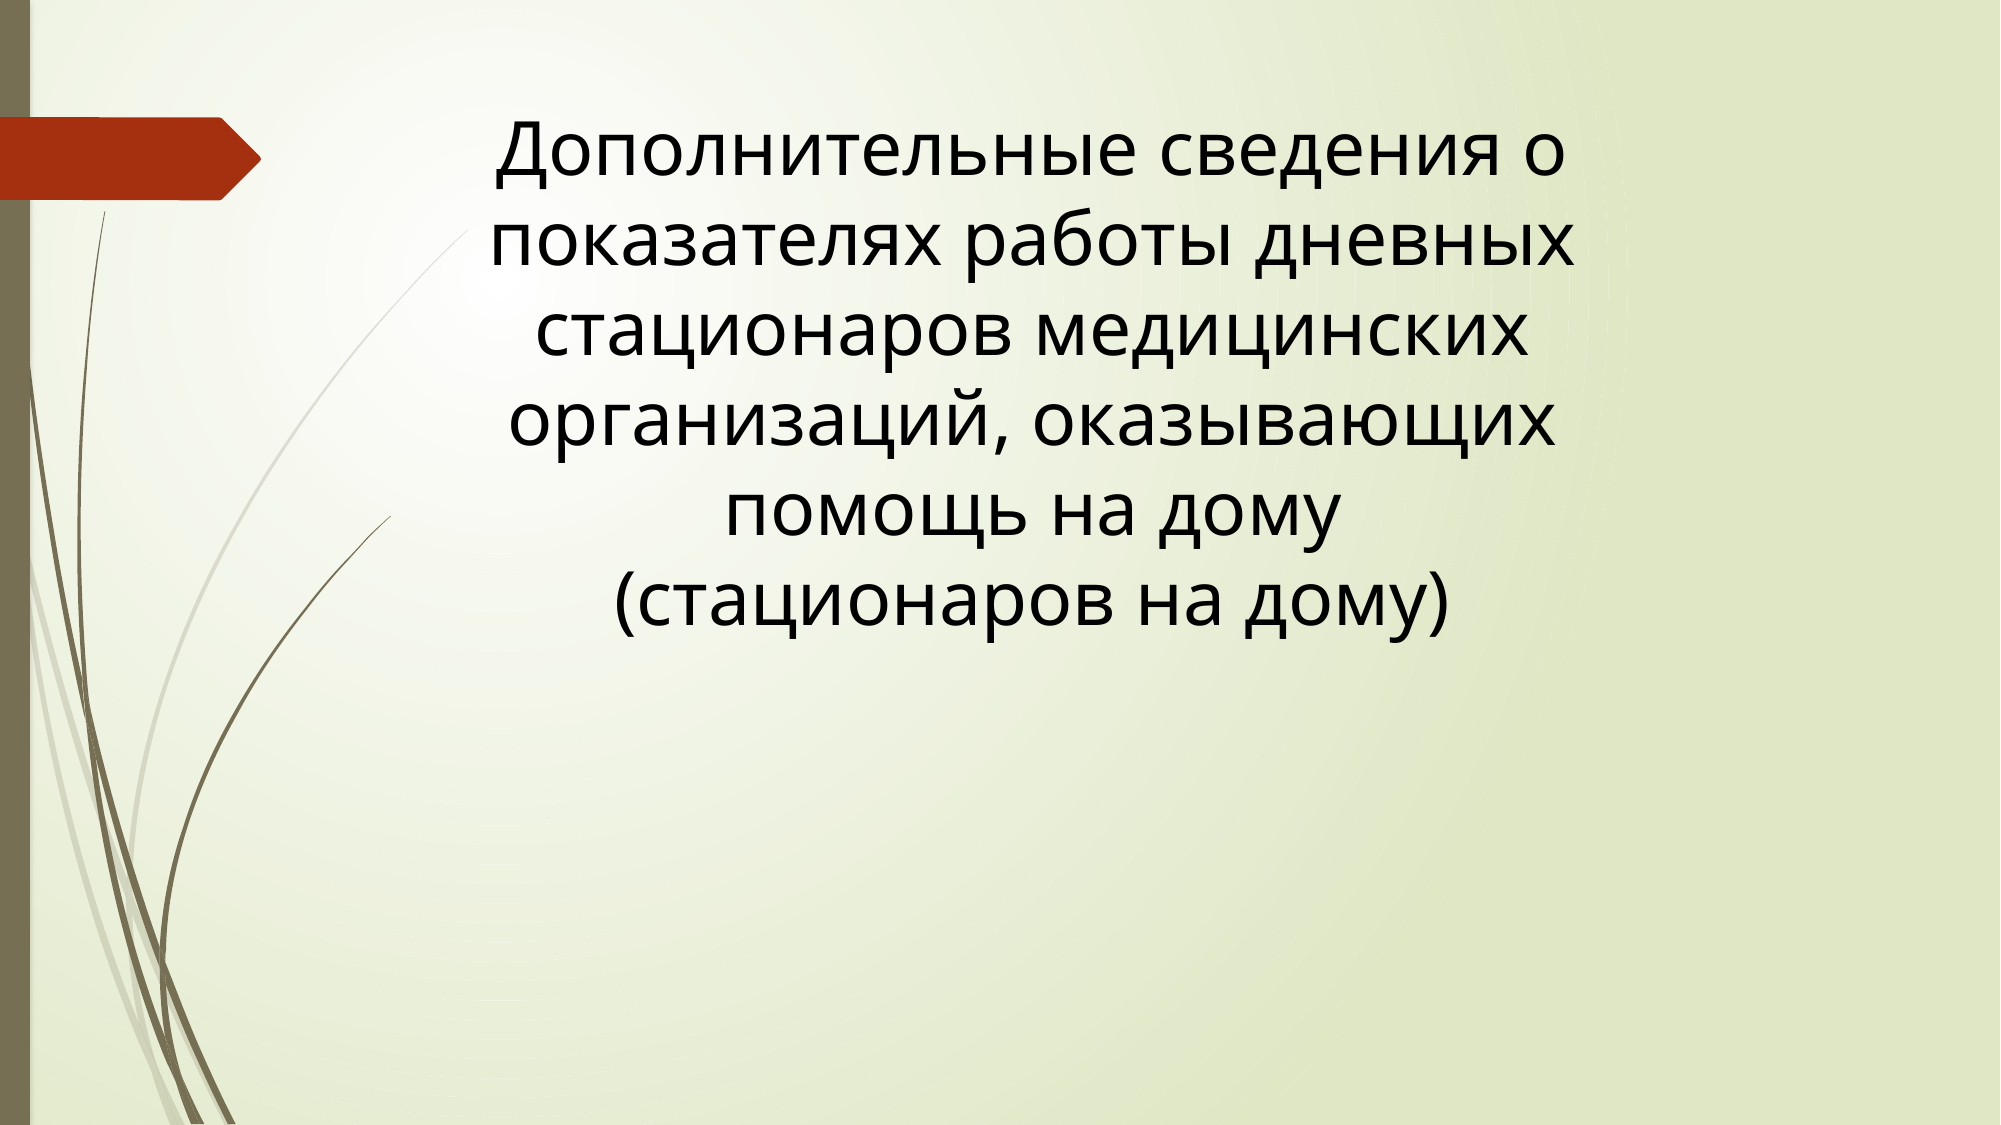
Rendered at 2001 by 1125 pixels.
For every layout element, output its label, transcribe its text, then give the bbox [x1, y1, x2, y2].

text_box Дополнительные сведения о показателях работы дневных стационаров медицинских организаций, оказывающих помощь на дому (стационаров на дому) [279, 93, 1787, 649]
